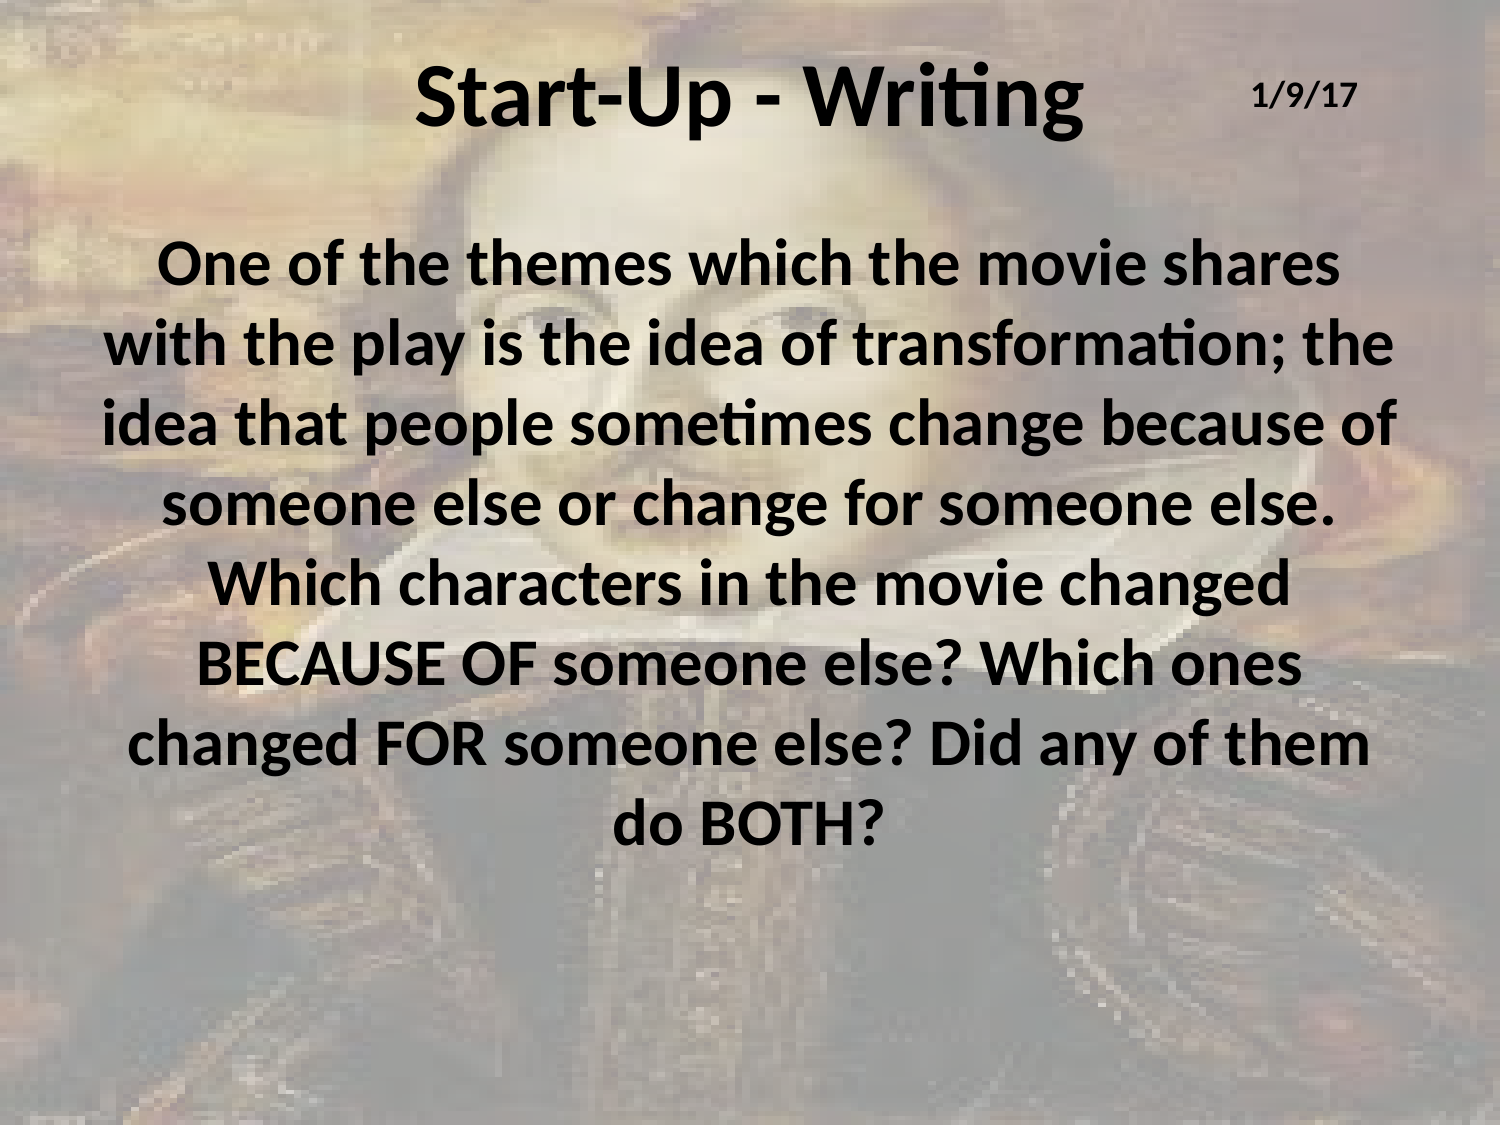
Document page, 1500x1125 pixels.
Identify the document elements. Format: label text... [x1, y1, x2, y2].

text_box 1/9/17 [1179, 62, 1430, 123]
list One of the themes which the movie shares with the play is the idea of transformation; the idea that people sometimes change because of someone else or change for someone else. Which characters in the movie changed BECAUSE OF someone else? Which ones changed FOR someone else? Did any of them do BOTH? [75, 162, 1425, 1088]
title Start-Up - Writing [75, 12, 1425, 162]
